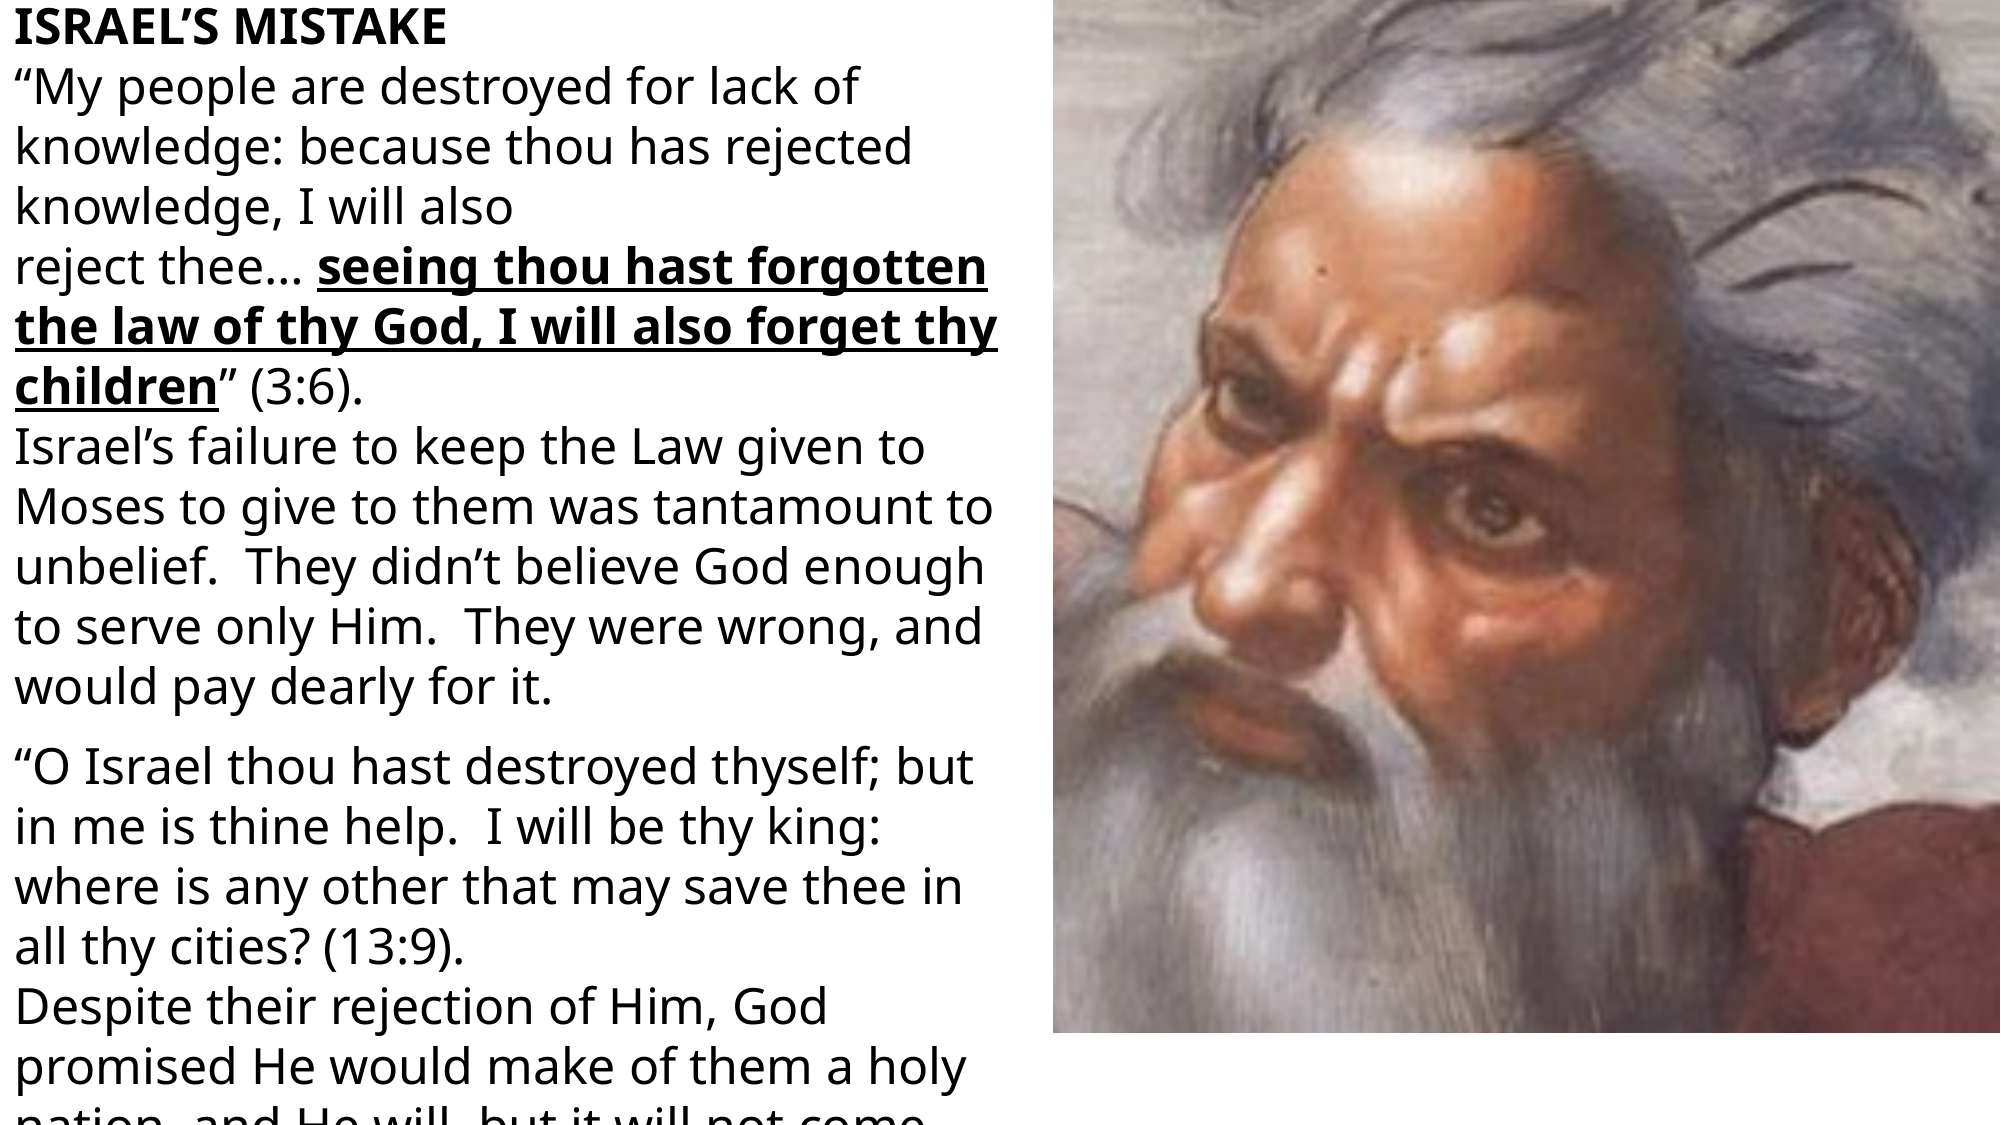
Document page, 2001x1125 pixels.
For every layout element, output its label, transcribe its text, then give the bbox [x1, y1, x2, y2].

picture [1052, 0, 2000, 1033]
text_box ISRAEL’S MISTAKE “My people are destroyed for lack of knowledge: because thou has rejected knowledge, I will also reject thee… seeing thou hast forgotten the law of thy God, I will also forget thy children” (3:6). Israel’s failure to keep the Law given to Moses to give to them was tantamount to unbelief. They didn’t believe God enough to serve only Him. They were wrong, and would pay dearly for it. “O Israel thou hast destroyed thyself; but in me is thine help. I will be thy king: where is any other that may save thee in all thy cities? (13:9). Despite their rejection of Him, God promised He would make of them a holy nation, and He will, but it will not come until the 2nd coming of Messiah. Next time – Isaiah’s woes [0, 0, 1017, 1125]
